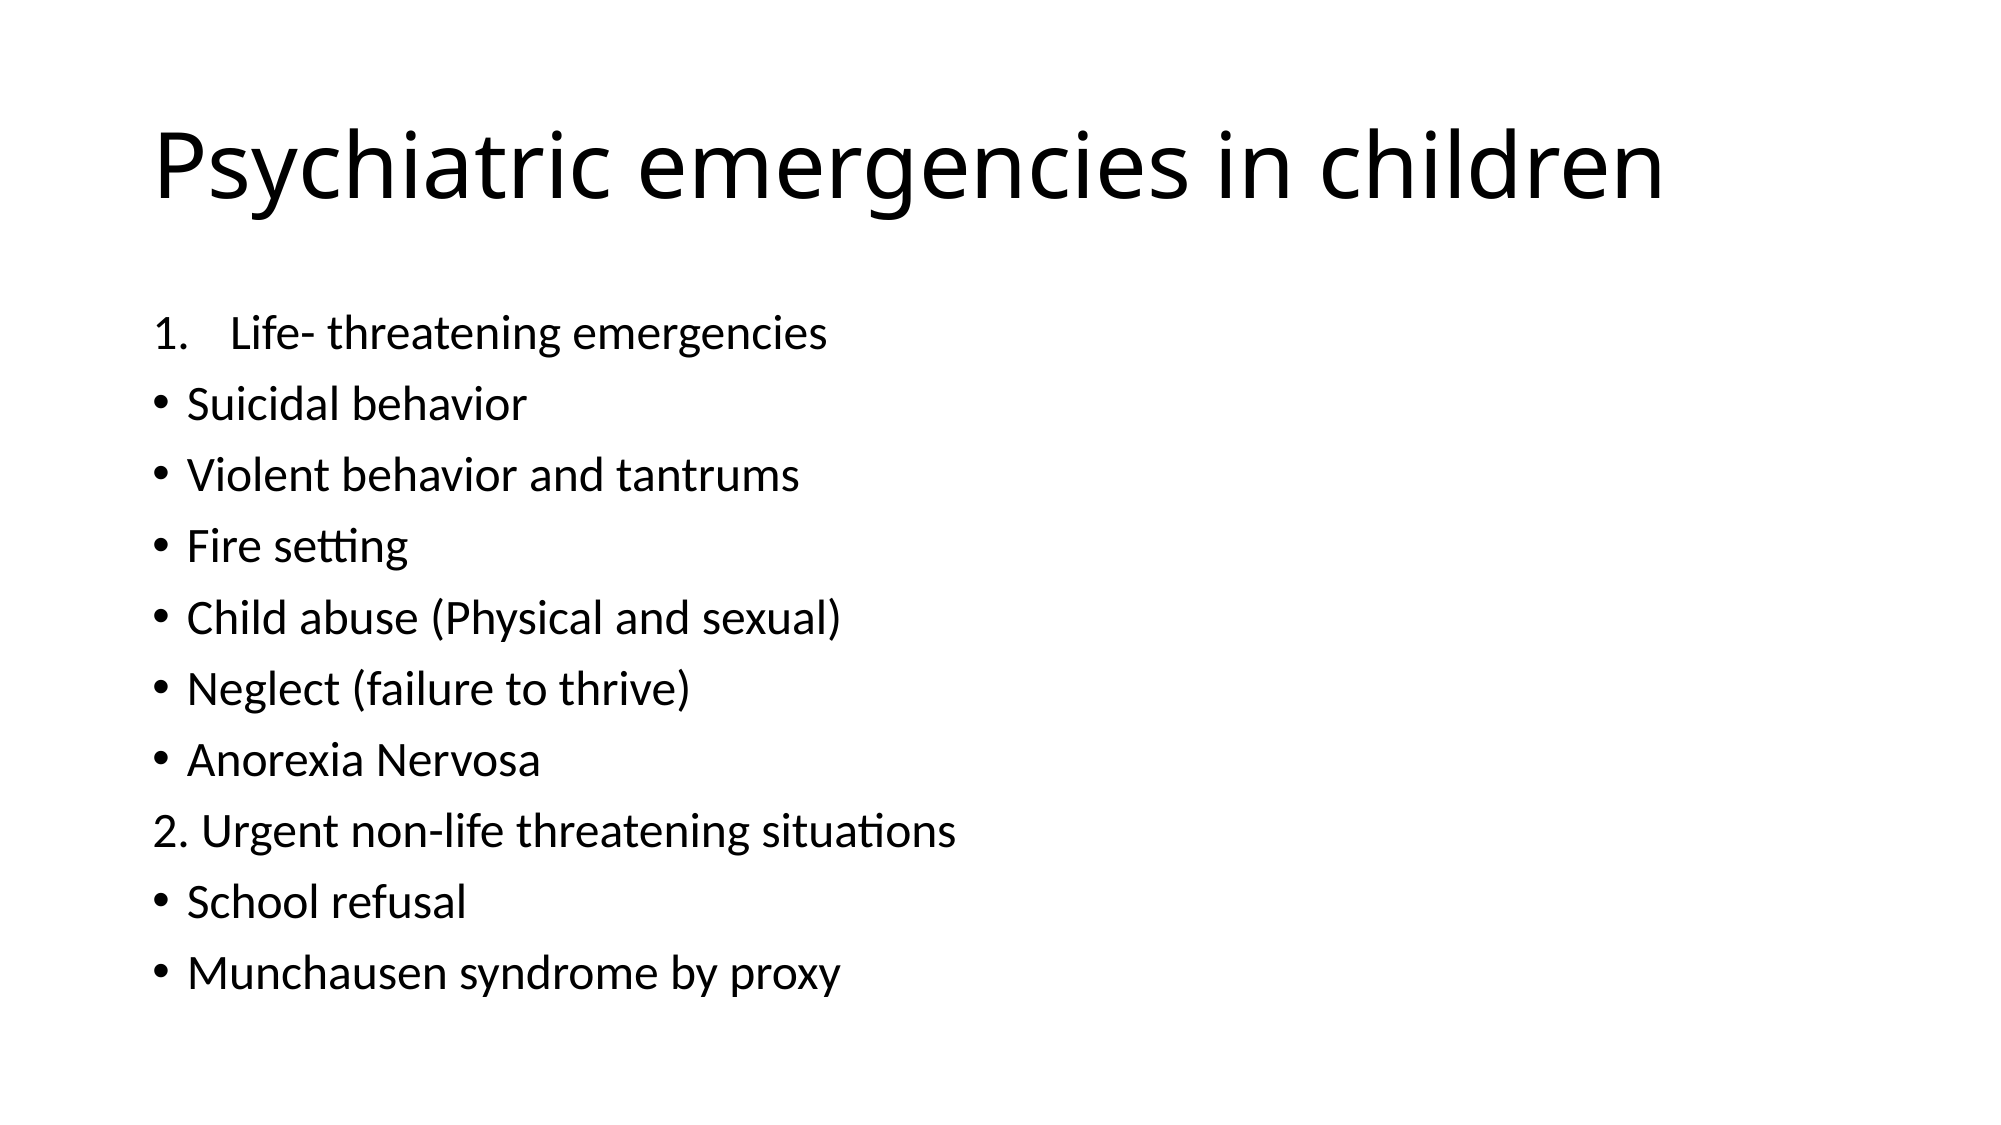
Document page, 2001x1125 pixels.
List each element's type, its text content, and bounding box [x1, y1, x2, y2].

list Life- threatening emergencies Suicidal behavior Violent behavior and tantrums Fire setting Child abuse (Physical and sexual) Neglect (failure to thrive) Anorexia Nervosa 2. Urgent non-life threatening situations School refusal Munchausen syndrome by proxy [137, 299, 1863, 1014]
title Psychiatric emergencies in children [137, 59, 1863, 278]
